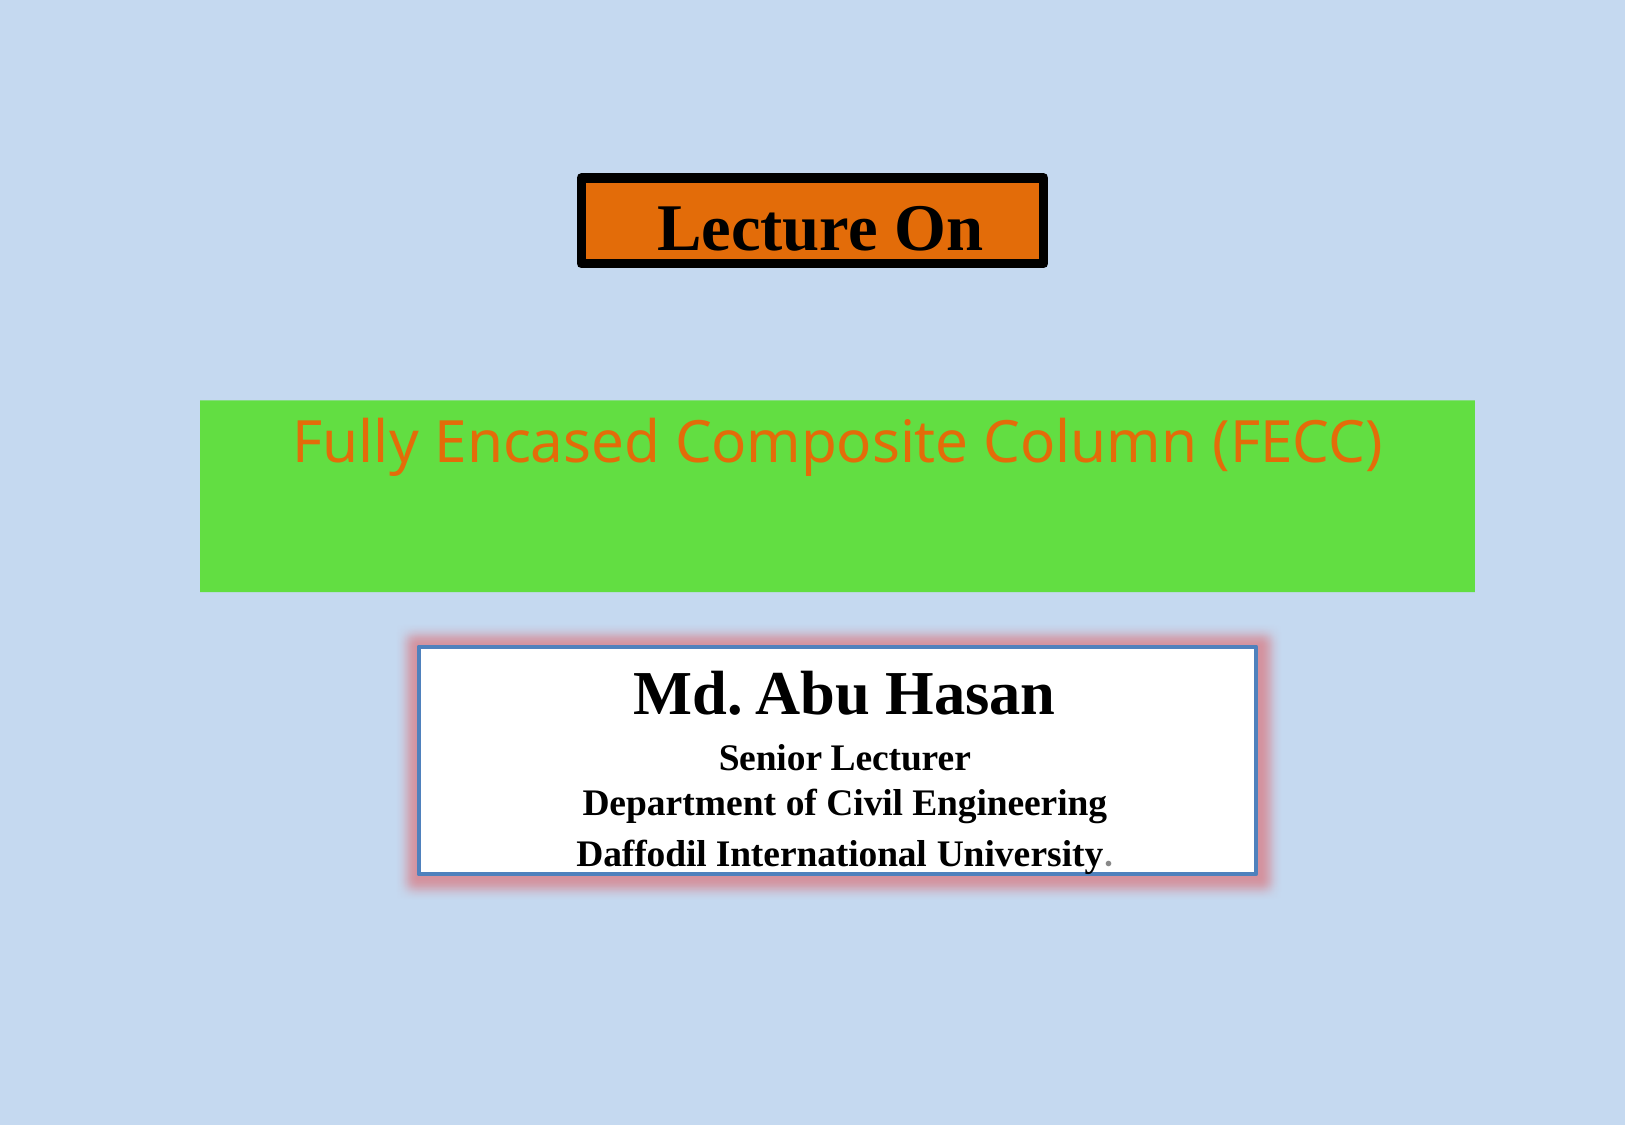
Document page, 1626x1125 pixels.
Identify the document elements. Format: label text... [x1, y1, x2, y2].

text_box [0, 0, 1625, 1123]
text_box Lecture On [581, 177, 1044, 264]
text_box Md. Abu Hasan Senior Lecturer Department of Civil Engineering Daffodil International University. [417, 645, 1258, 876]
title Fully Encased Composite Column (FECC) [200, 400, 1475, 593]
